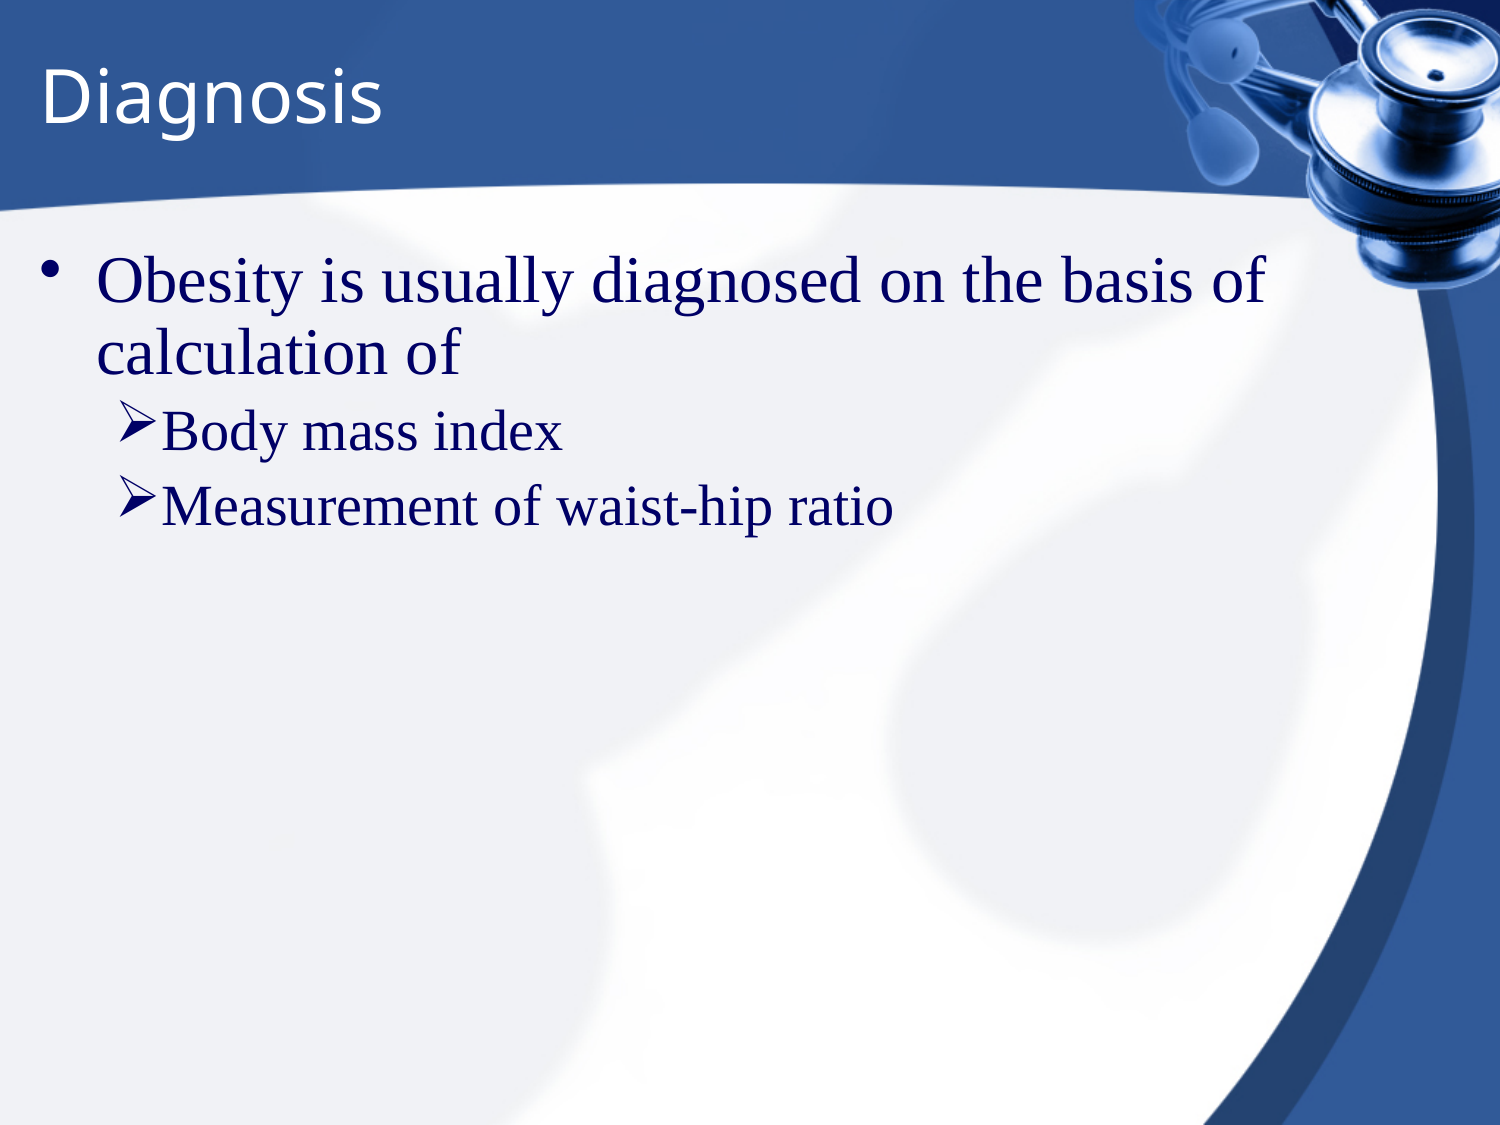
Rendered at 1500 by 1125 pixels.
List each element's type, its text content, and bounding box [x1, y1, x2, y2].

list Obesity is usually diagnosed on the basis of calculation of Body mass index Measurement of waist-hip ratio [24, 237, 1288, 1013]
title Diagnosis [24, 24, 1251, 163]
picture [0, 0, 1500, 1125]
